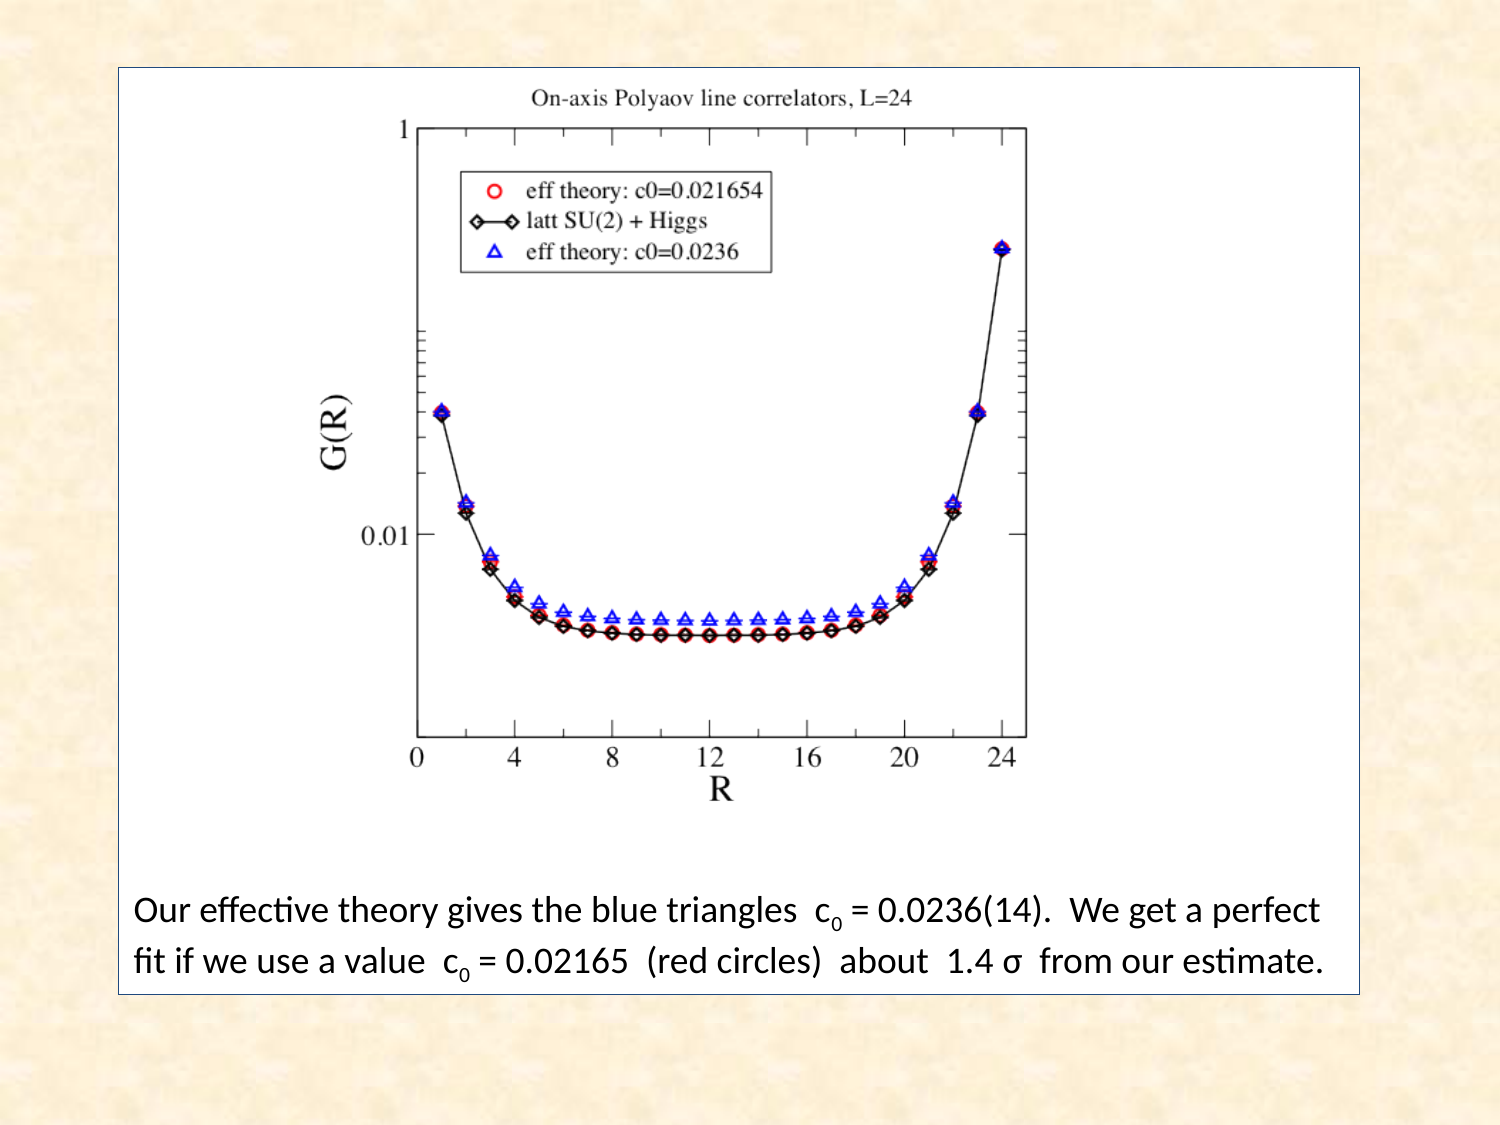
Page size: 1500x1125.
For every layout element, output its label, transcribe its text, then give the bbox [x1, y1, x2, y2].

text_box Our effective theory gives the blue triangles c0 = 0.0236(14). We get a perfect fit if we use a value c0 = 0.02165 (red circles) about 1.4 σ from our estimate. [118, 67, 1360, 995]
picture [0, 0, 1500, 1125]
